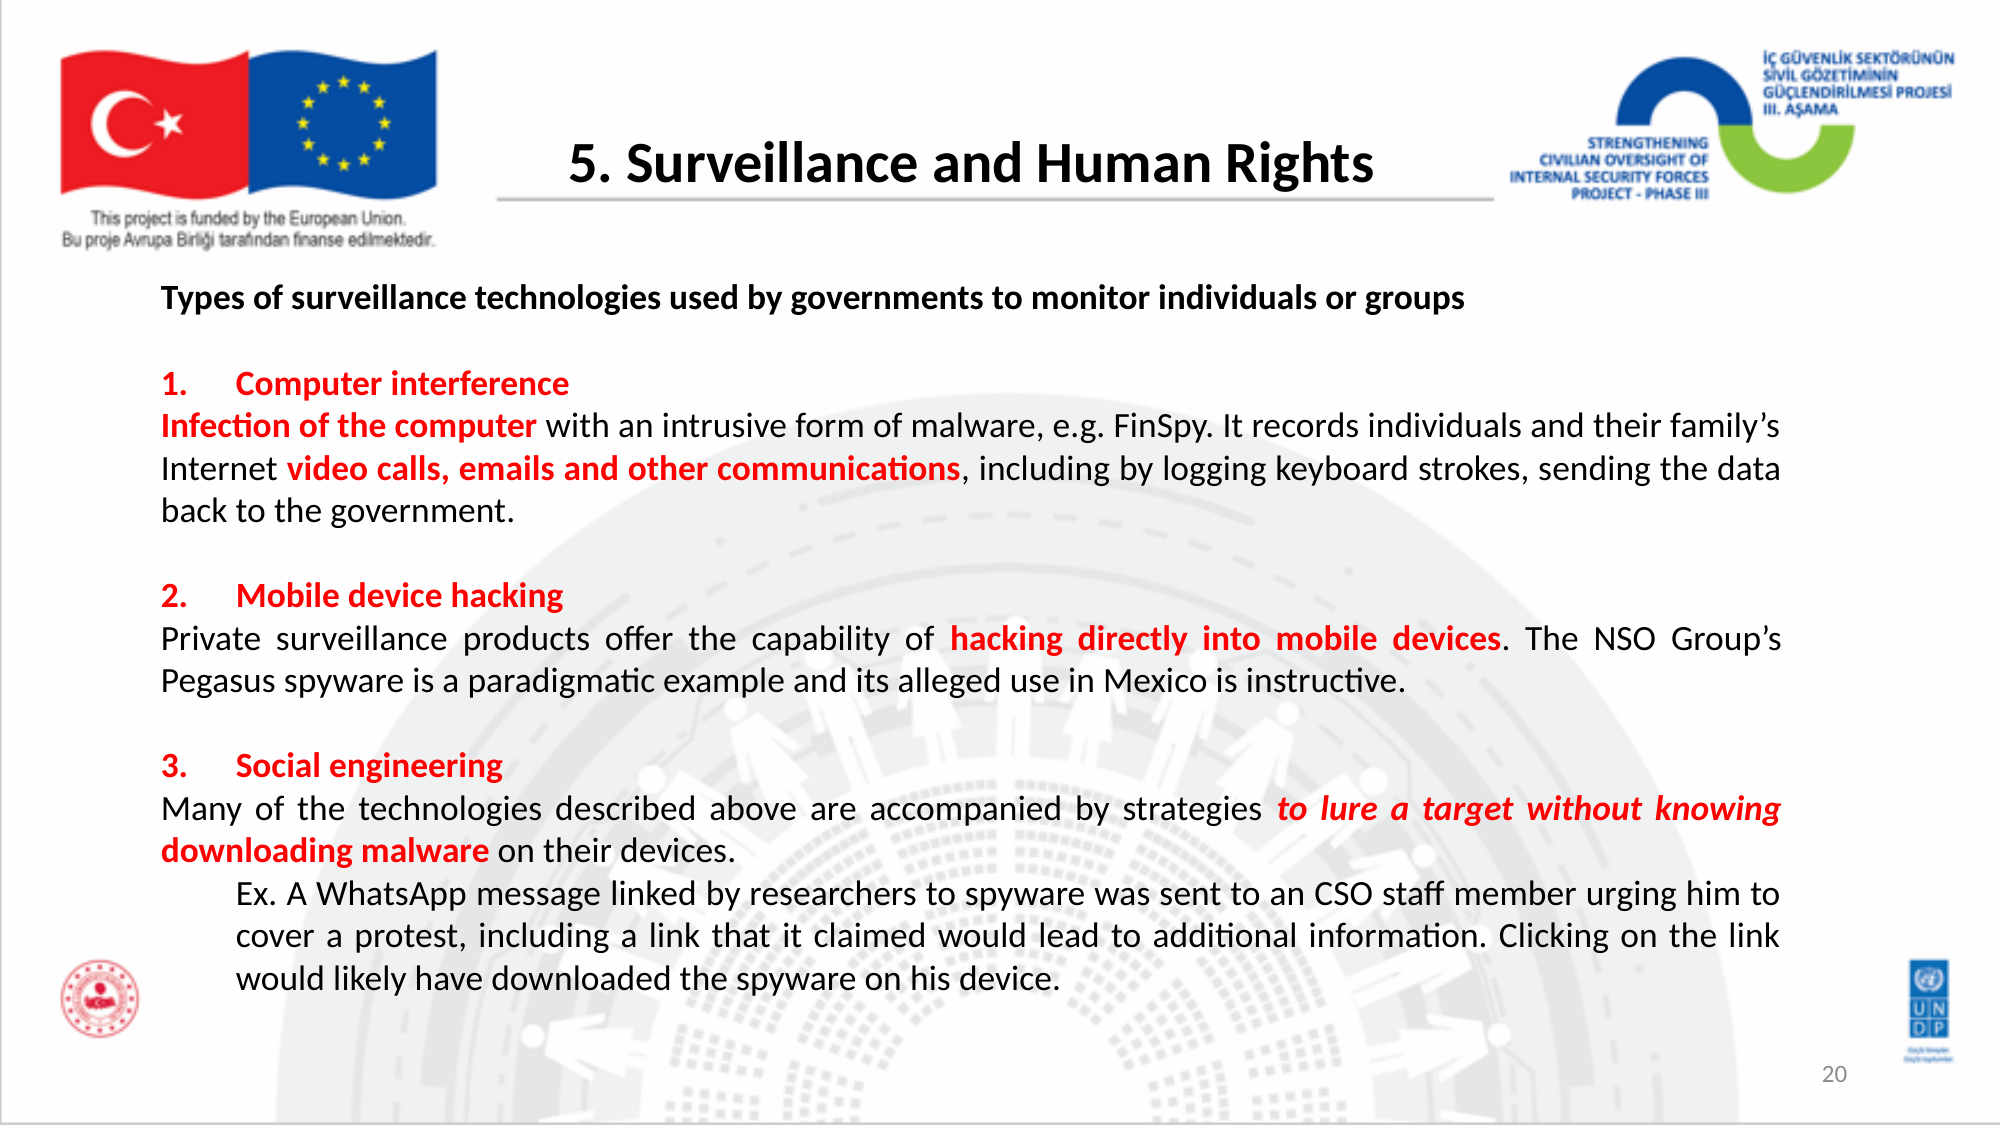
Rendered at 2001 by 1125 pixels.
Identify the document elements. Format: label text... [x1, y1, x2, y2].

slide_number 20 [1412, 1042, 1863, 1103]
list Types of surveillance technologies used by governments to monitor individuals or groups Computer interference Infection of the computer with an intrusive form of malware, e.g. FinSpy. It records individuals and their family’s Internet video calls, emails and other communications, including by logging keyboard strokes, sending the data back to the government. Mobile device hacking Private surveillance products offer the capability of hacking directly into mobile devices. The NSO Group’s Pegasus spyware is a paradigmatic example and its alleged use in Mexico is instructive. Social engineering Many of the technologies described above are accompanied by strategies to lure a target without knowing downloading malware on their devices. Ex. A WhatsApp message linked by researchers to spyware was sent to an CSO staff member urging him to cover a protest, including a link that it claimed would lead to additional information. Clicking on the link would likely have downloaded the spyware on his device. [145, 267, 1798, 1096]
title 5. Surveillance and Human Rights [422, 59, 1521, 213]
picture [0, 0, 2000, 1125]
